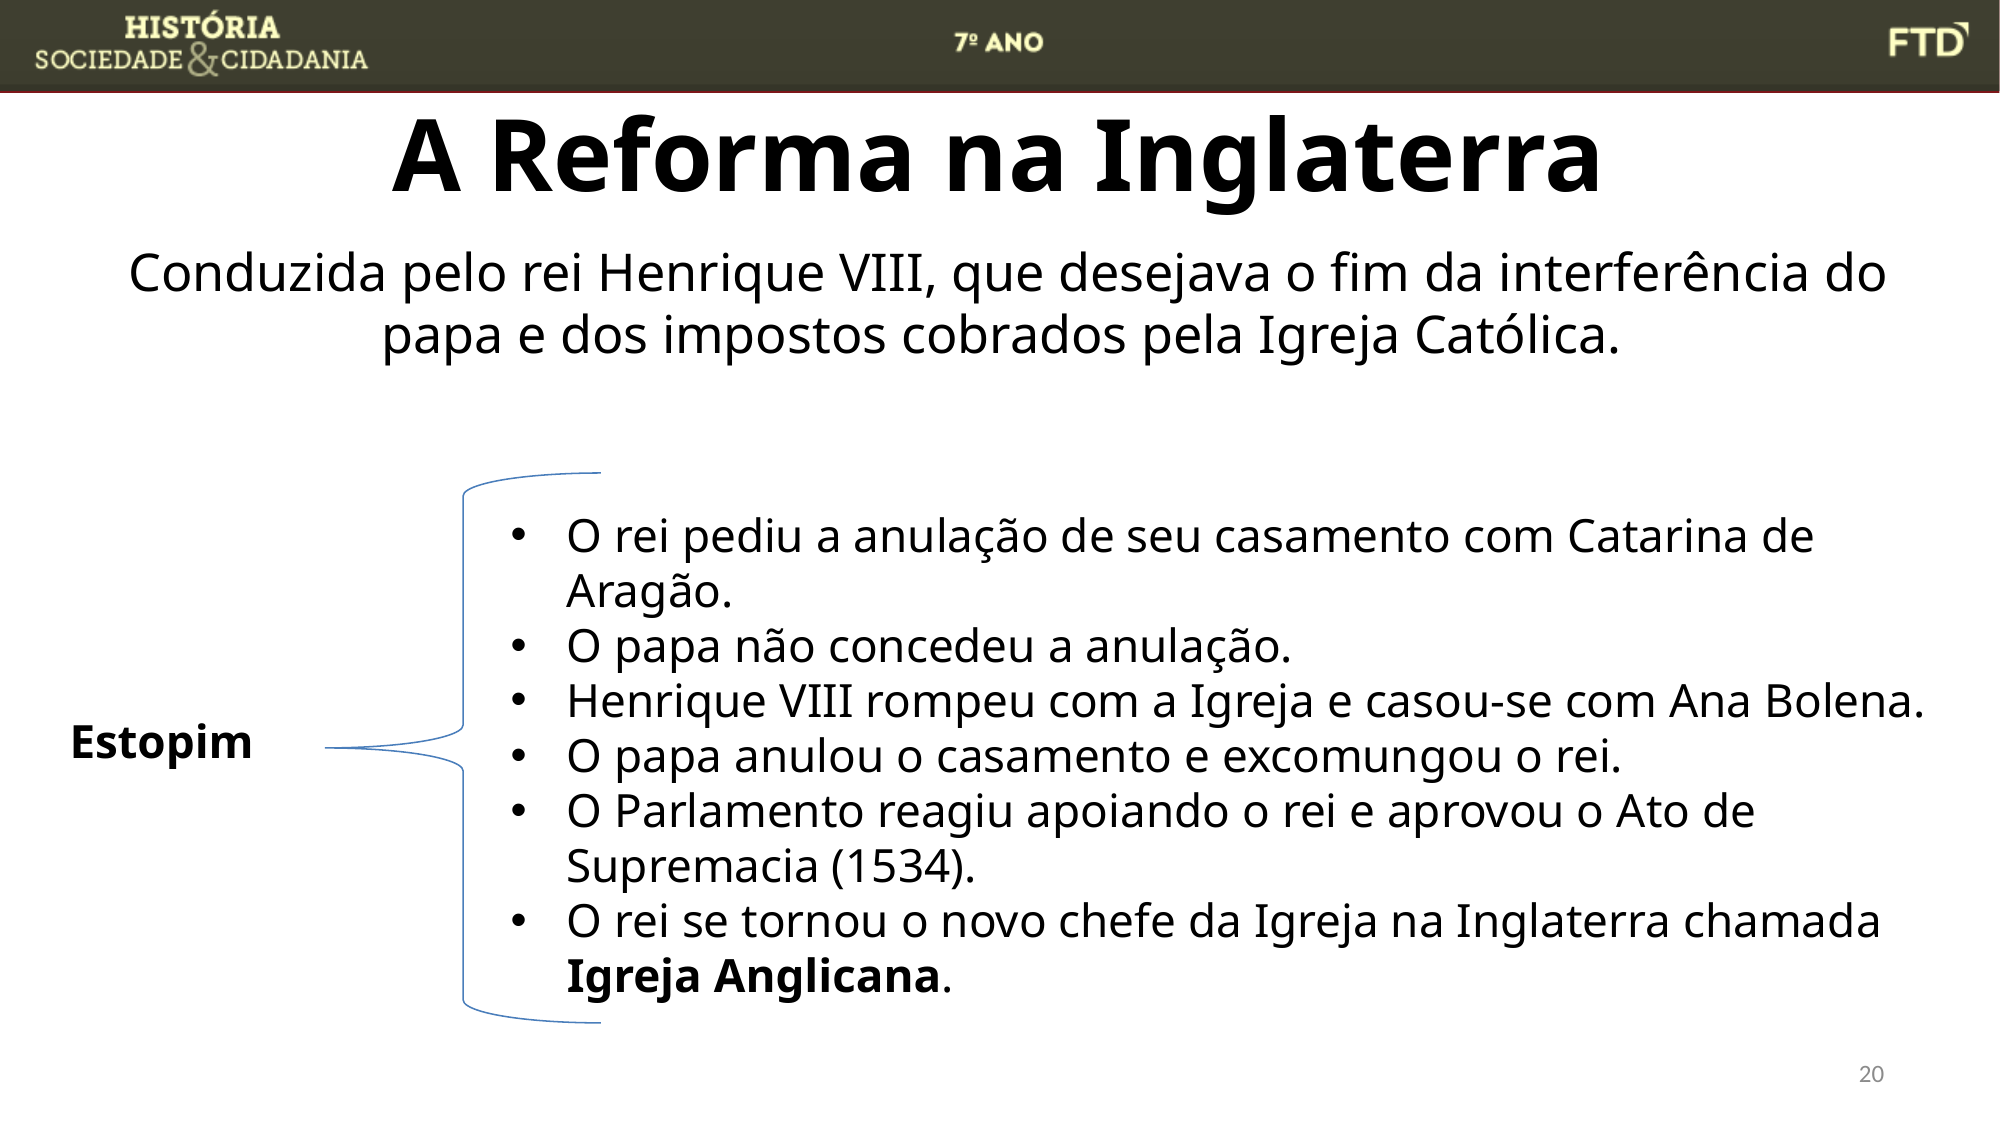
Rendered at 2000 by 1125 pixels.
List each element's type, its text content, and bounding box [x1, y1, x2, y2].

slide_number 20 [1432, 1042, 1900, 1103]
title A Reforma na Inglaterra [99, 104, 1900, 245]
text_box Conduzida pelo rei Henrique VIII, que desejava o fim da interferência do papa e dos impostos cobrados pela Igreja Católica. [102, 231, 1916, 434]
text_box O rei pediu a anulação de seu casamento com Catarina de Aragão. O papa não concedeu a anulação. Henrique VIII rompeu com a Igreja e casou-se com Ana Bolena. O papa anulou o casamento e excomungou o rei. O Parlamento reagiu apoiando o rei e aprovou o Ato de Supremacia (1534). O rei se tornou o novo chefe da Igreja na Inglaterra chamada Igreja Anglicana. [495, 499, 2000, 1064]
picture [0, 0, 2000, 93]
text_box [324, 472, 601, 1016]
text_box Estopim [54, 705, 462, 776]
